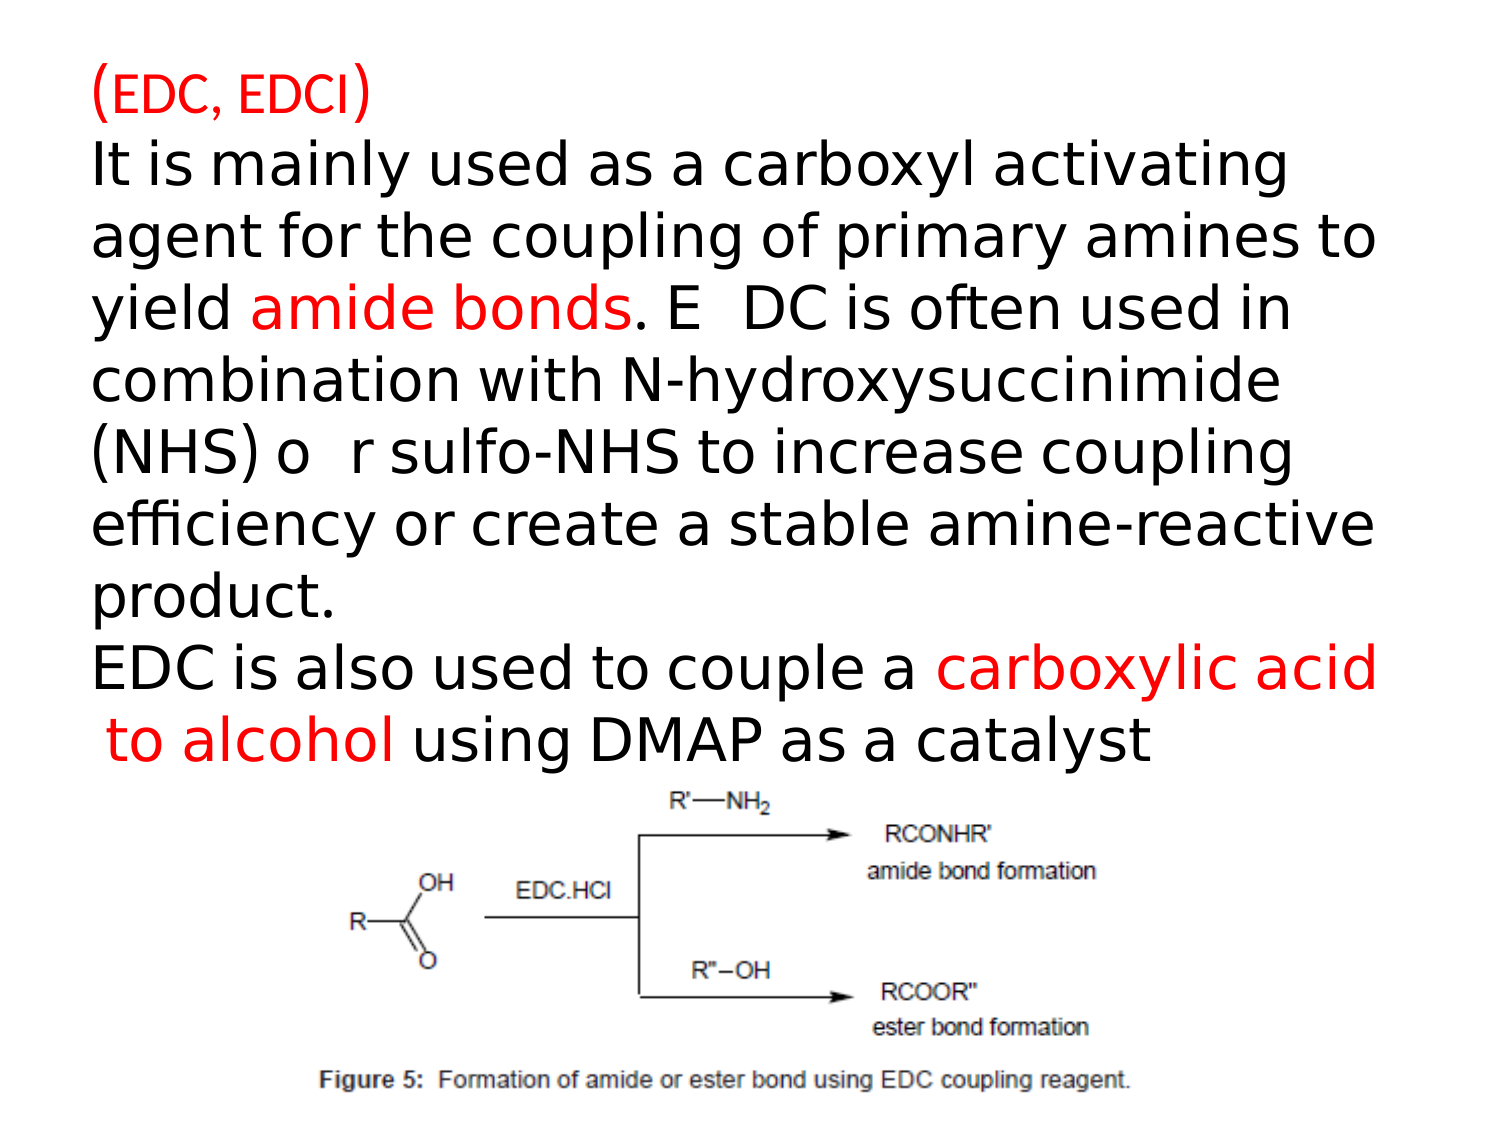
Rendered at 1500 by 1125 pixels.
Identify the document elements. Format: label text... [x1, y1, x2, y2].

title (EDC, EDCI) It is mainly used as a carboxyl activating agent for the coupling of primary amines to yield amide bonds. EDC is often used in combination with N-hydroxysuccinimide (NHS) or sulfo-NHS to increase coupling efficiency or create a stable amine-reactive product. EDC is also used to couple a carboxylic acid to alcohol using DMAP as a catalyst [75, 45, 1425, 1071]
picture [288, 786, 1176, 1107]
